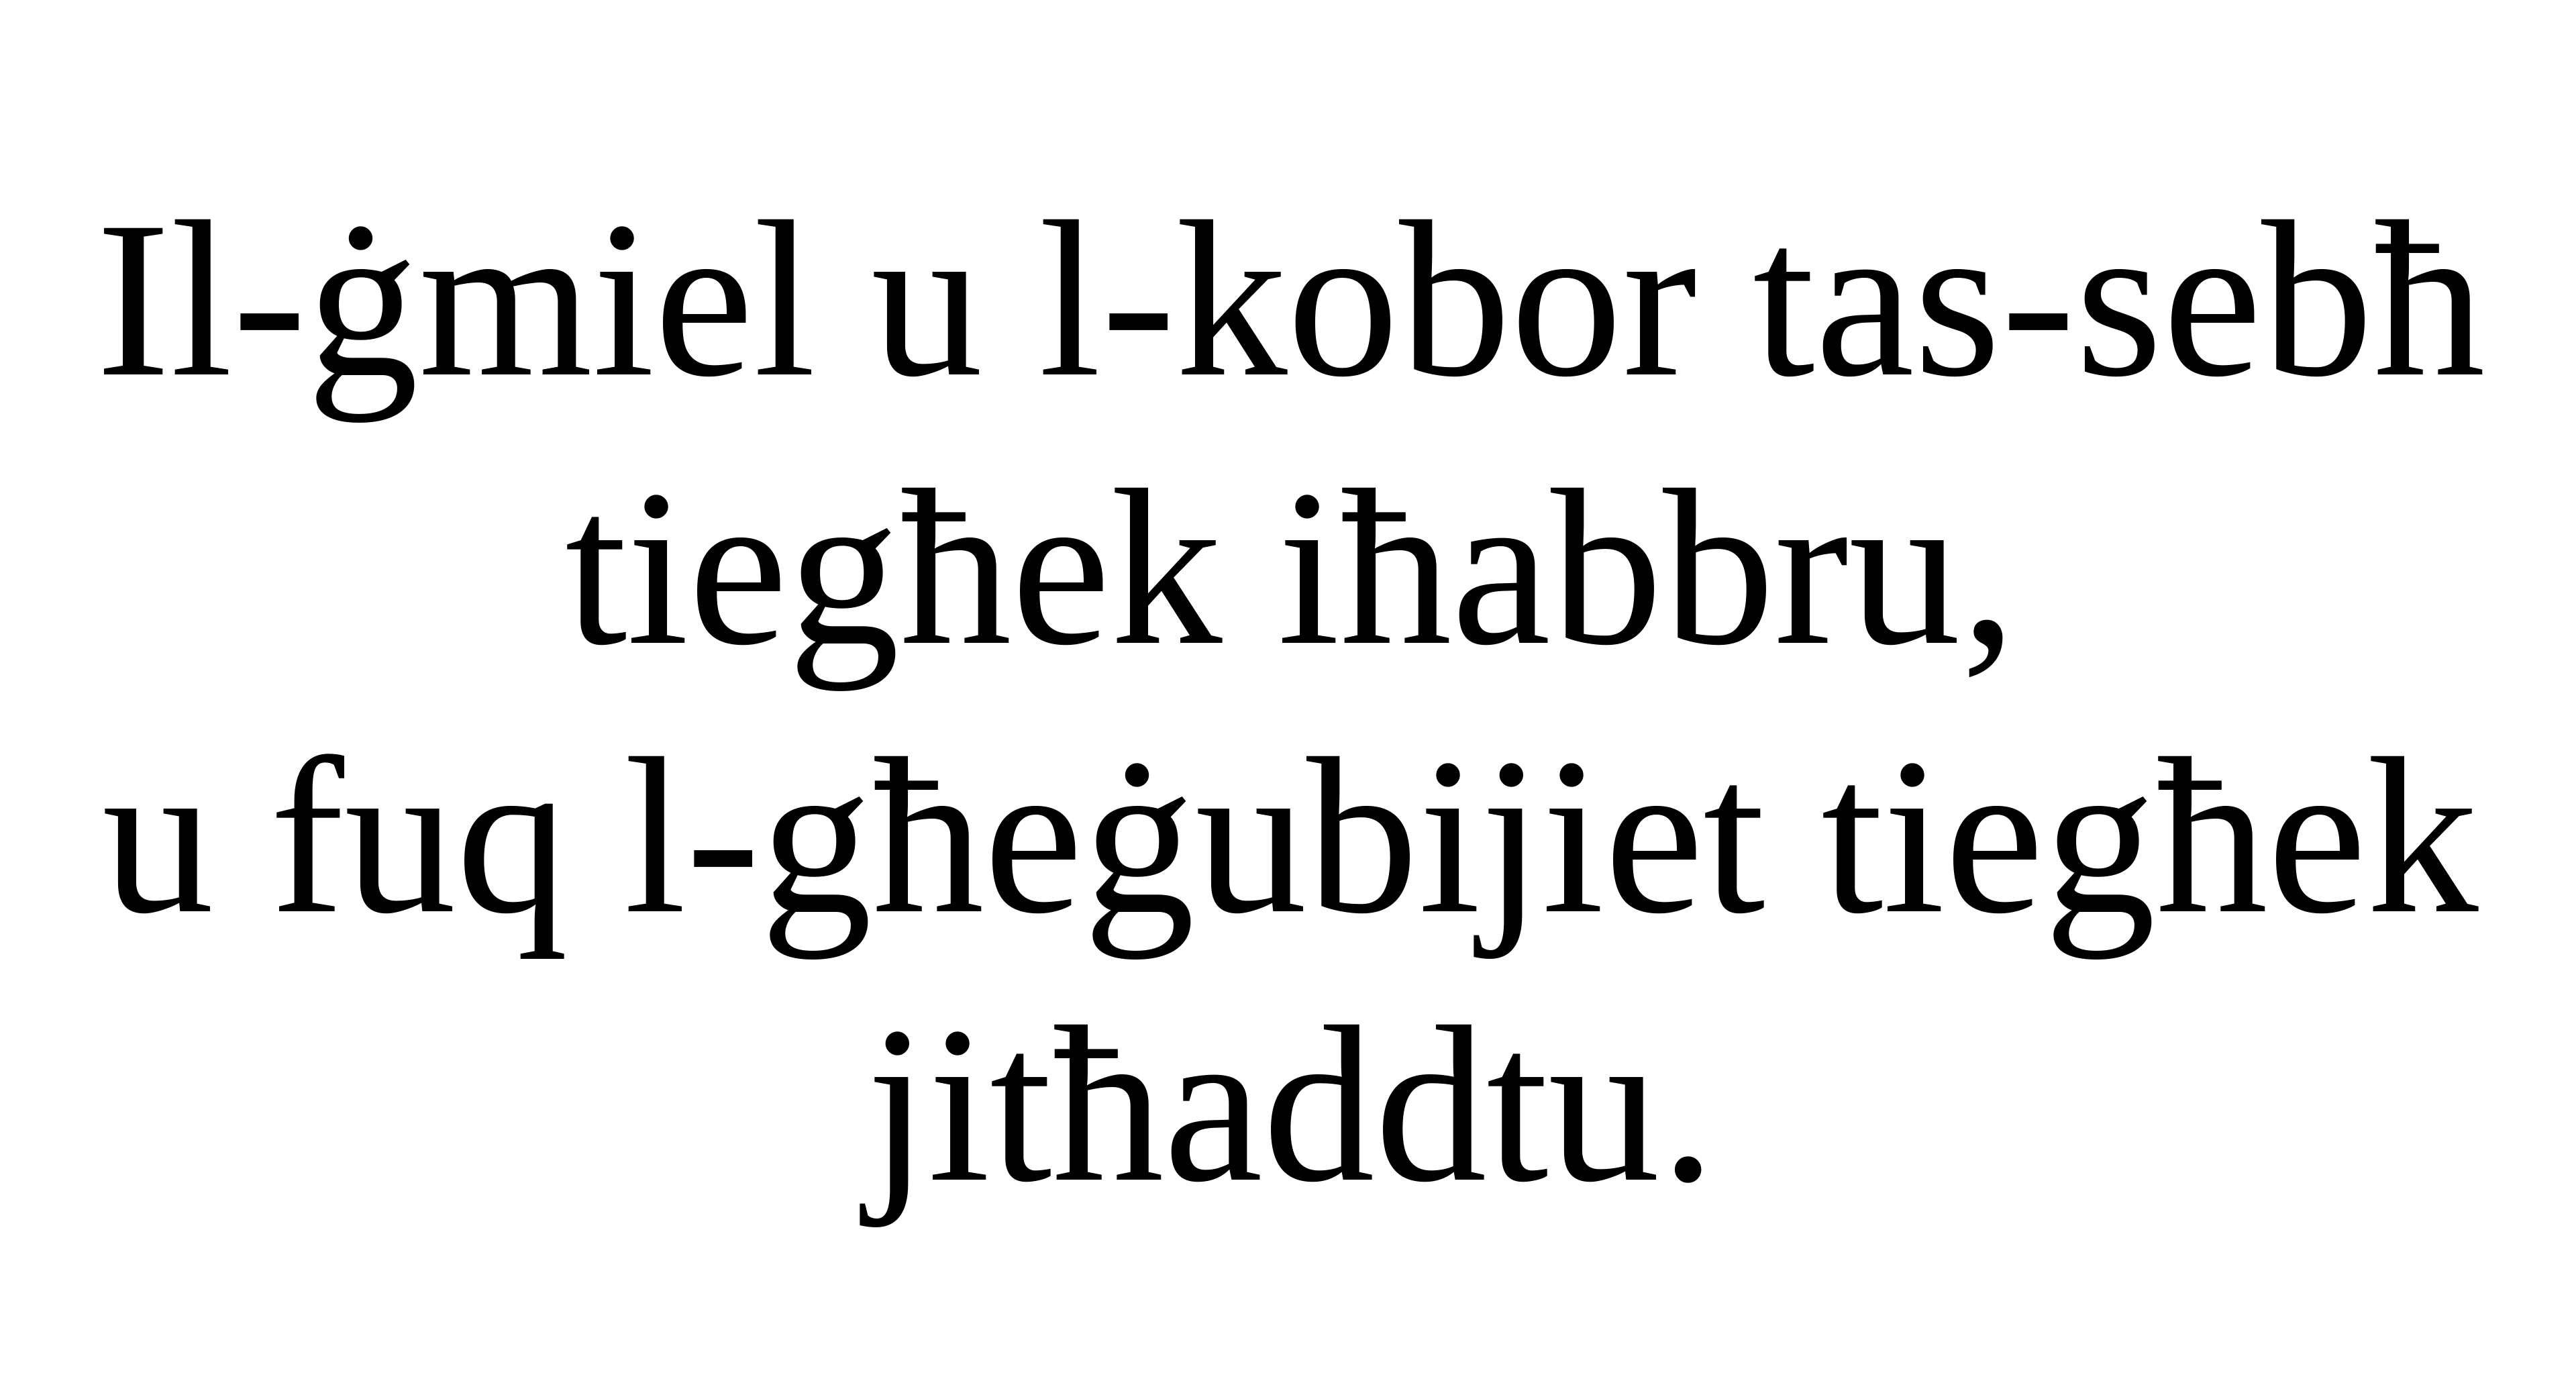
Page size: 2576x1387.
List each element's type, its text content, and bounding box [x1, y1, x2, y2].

text_box Il-ġmiel u l-kobor tas-sebħ tiegħek iħabbru, u fuq l-għeġubijiet tiegħek jitħaddtu. [3, 146, 2576, 1230]
